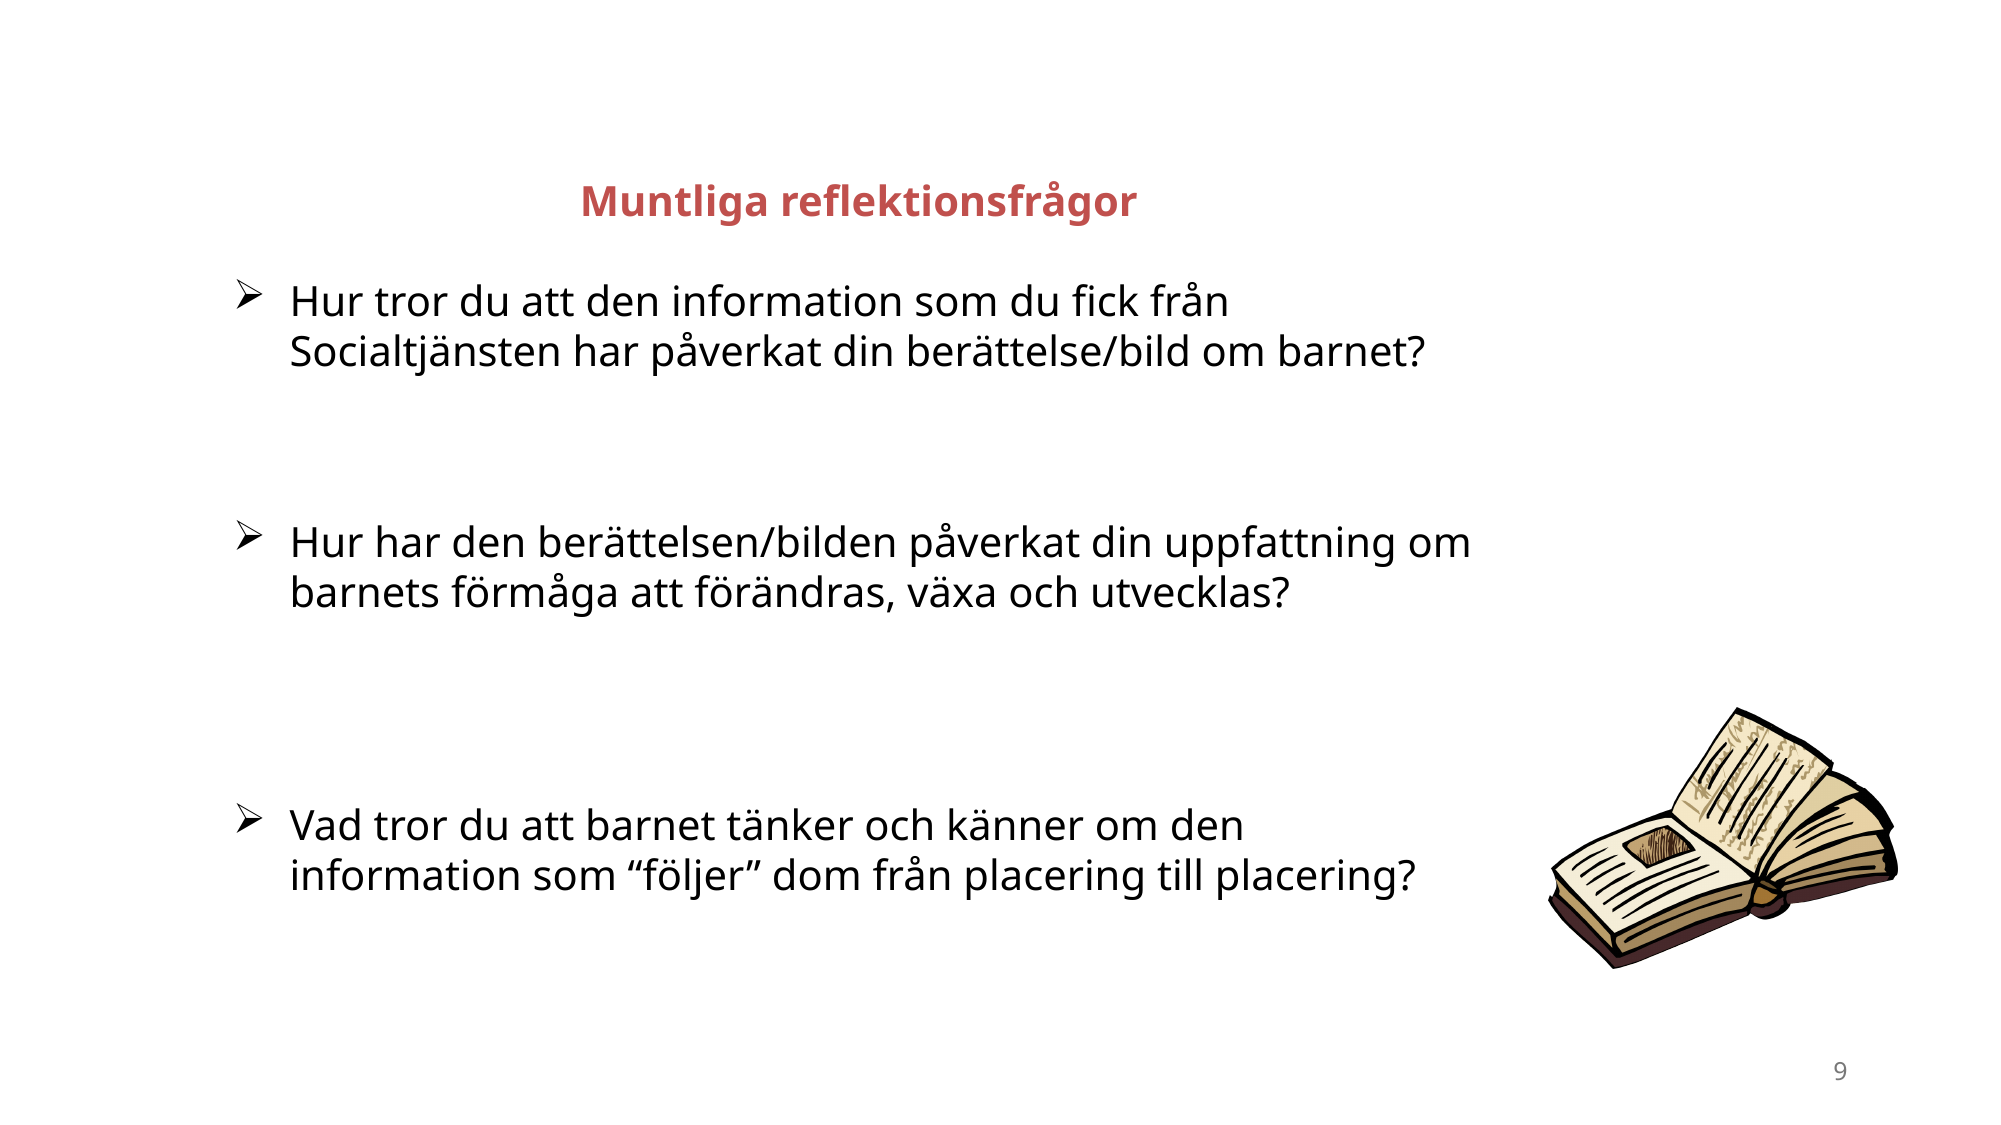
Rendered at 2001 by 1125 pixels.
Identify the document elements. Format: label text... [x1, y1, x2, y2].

slide_number 9 [1412, 1042, 1863, 1103]
text_box Muntliga reflektionsfrågor Hur tror du att den information som du fick från Socialtjänsten har påverkat din berättelse/bild om barnet? Hur har den berättelsen/bilden påverkat din uppfattning om barnets förmåga att förändras, växa och utvecklas? Vad tror du att barnet tänker och känner om den information som “följer” dom från placering till placering? [218, 167, 1500, 906]
picture [1547, 707, 1899, 970]
